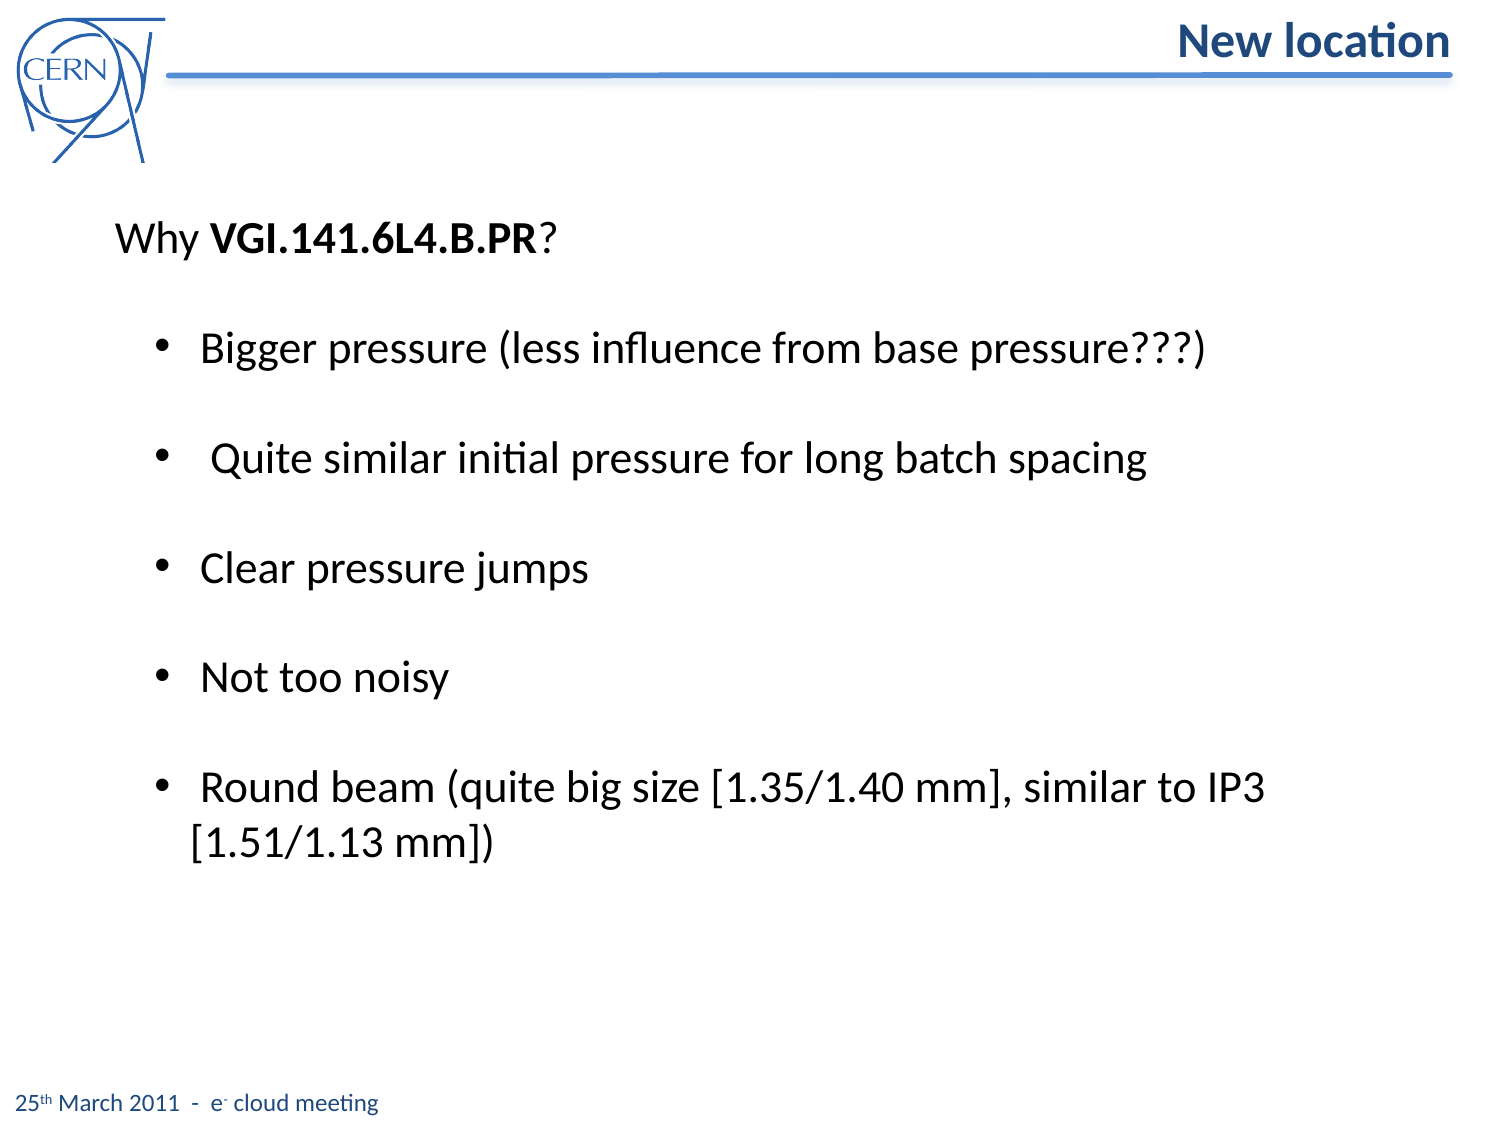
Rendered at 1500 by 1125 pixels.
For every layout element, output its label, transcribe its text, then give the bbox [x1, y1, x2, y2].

text_box 25th March 2011 - e- cloud meeting [0, 1079, 1413, 1125]
text_box Why VGI.141.6L4.B.PR? Bigger pressure (less influence from base pressure???) Quite similar initial pressure for long batch spacing Clear pressure jumps Not too noisy Round beam (quite big size [1.35/1.40 mm], similar to IP3 [1.51/1.13 mm]) [99, 199, 1425, 920]
text_box New location [1162, 0, 1488, 75]
picture [12, 10, 169, 163]
